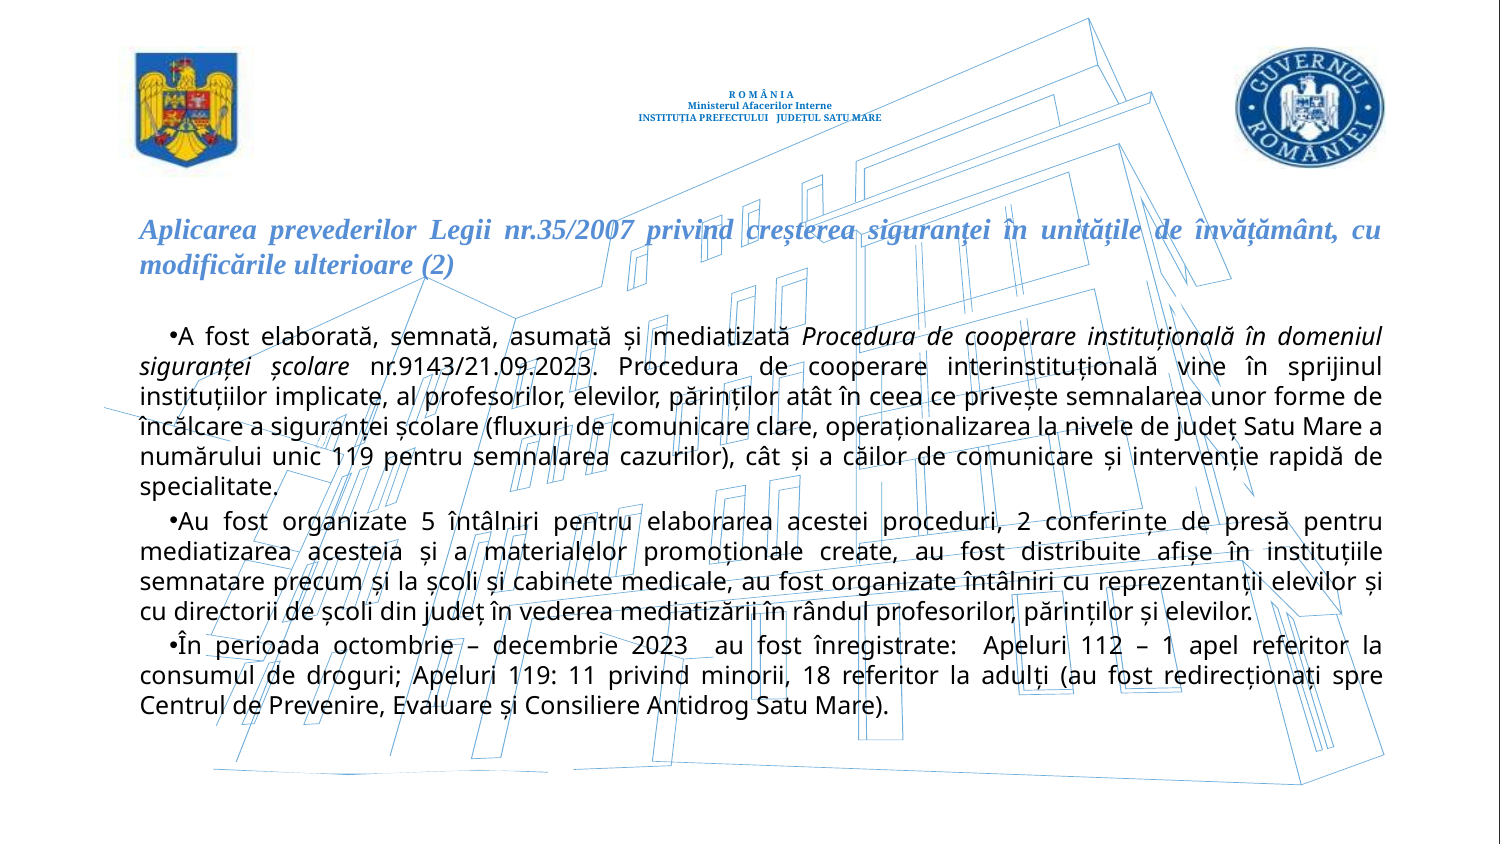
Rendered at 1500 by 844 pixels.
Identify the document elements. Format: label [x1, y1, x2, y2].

text_box [0, 0, 1500, 844]
